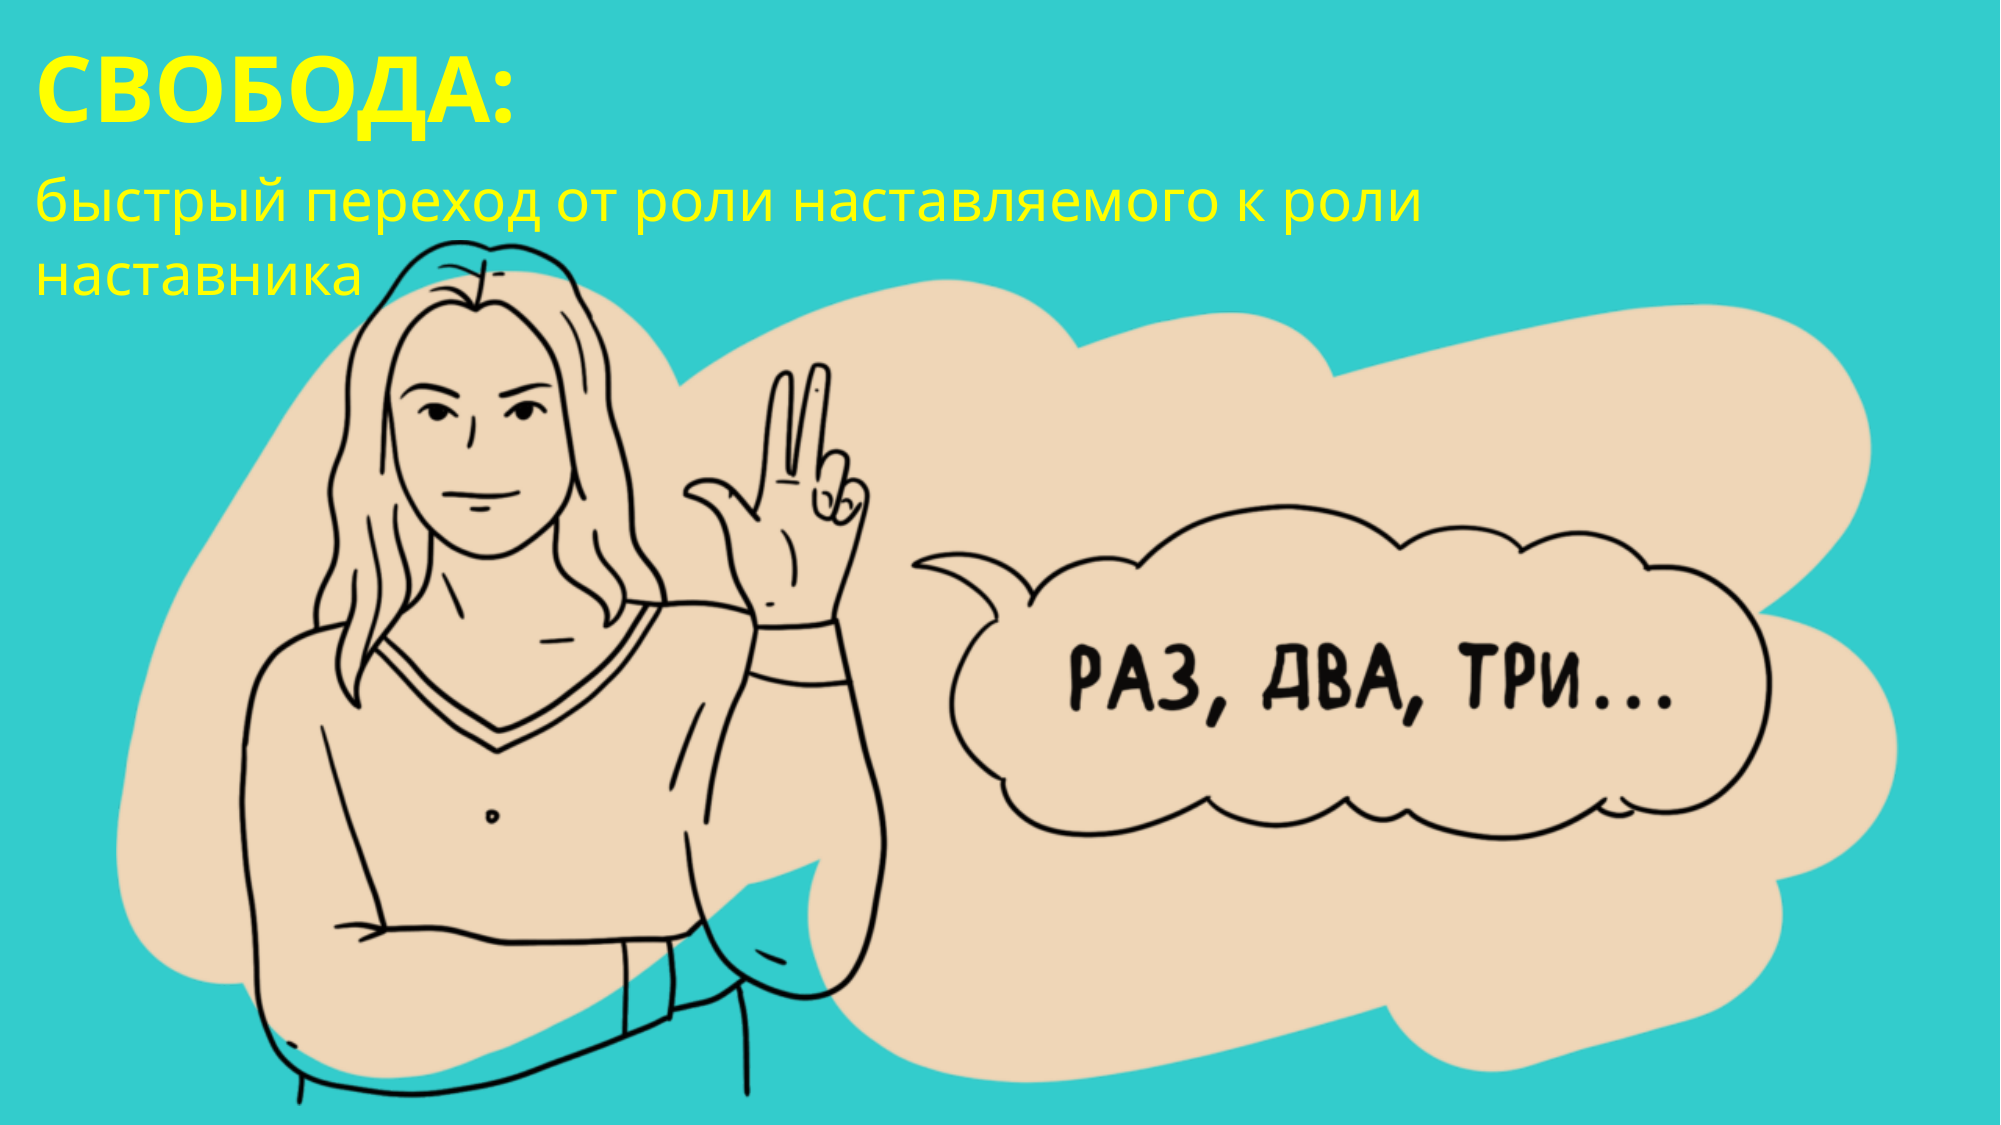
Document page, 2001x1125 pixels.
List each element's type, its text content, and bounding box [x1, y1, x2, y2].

text_box СВОБОДА: быстрый переход от роли наставляемого к роли наставника [19, 16, 1775, 315]
picture [116, 240, 1899, 1107]
